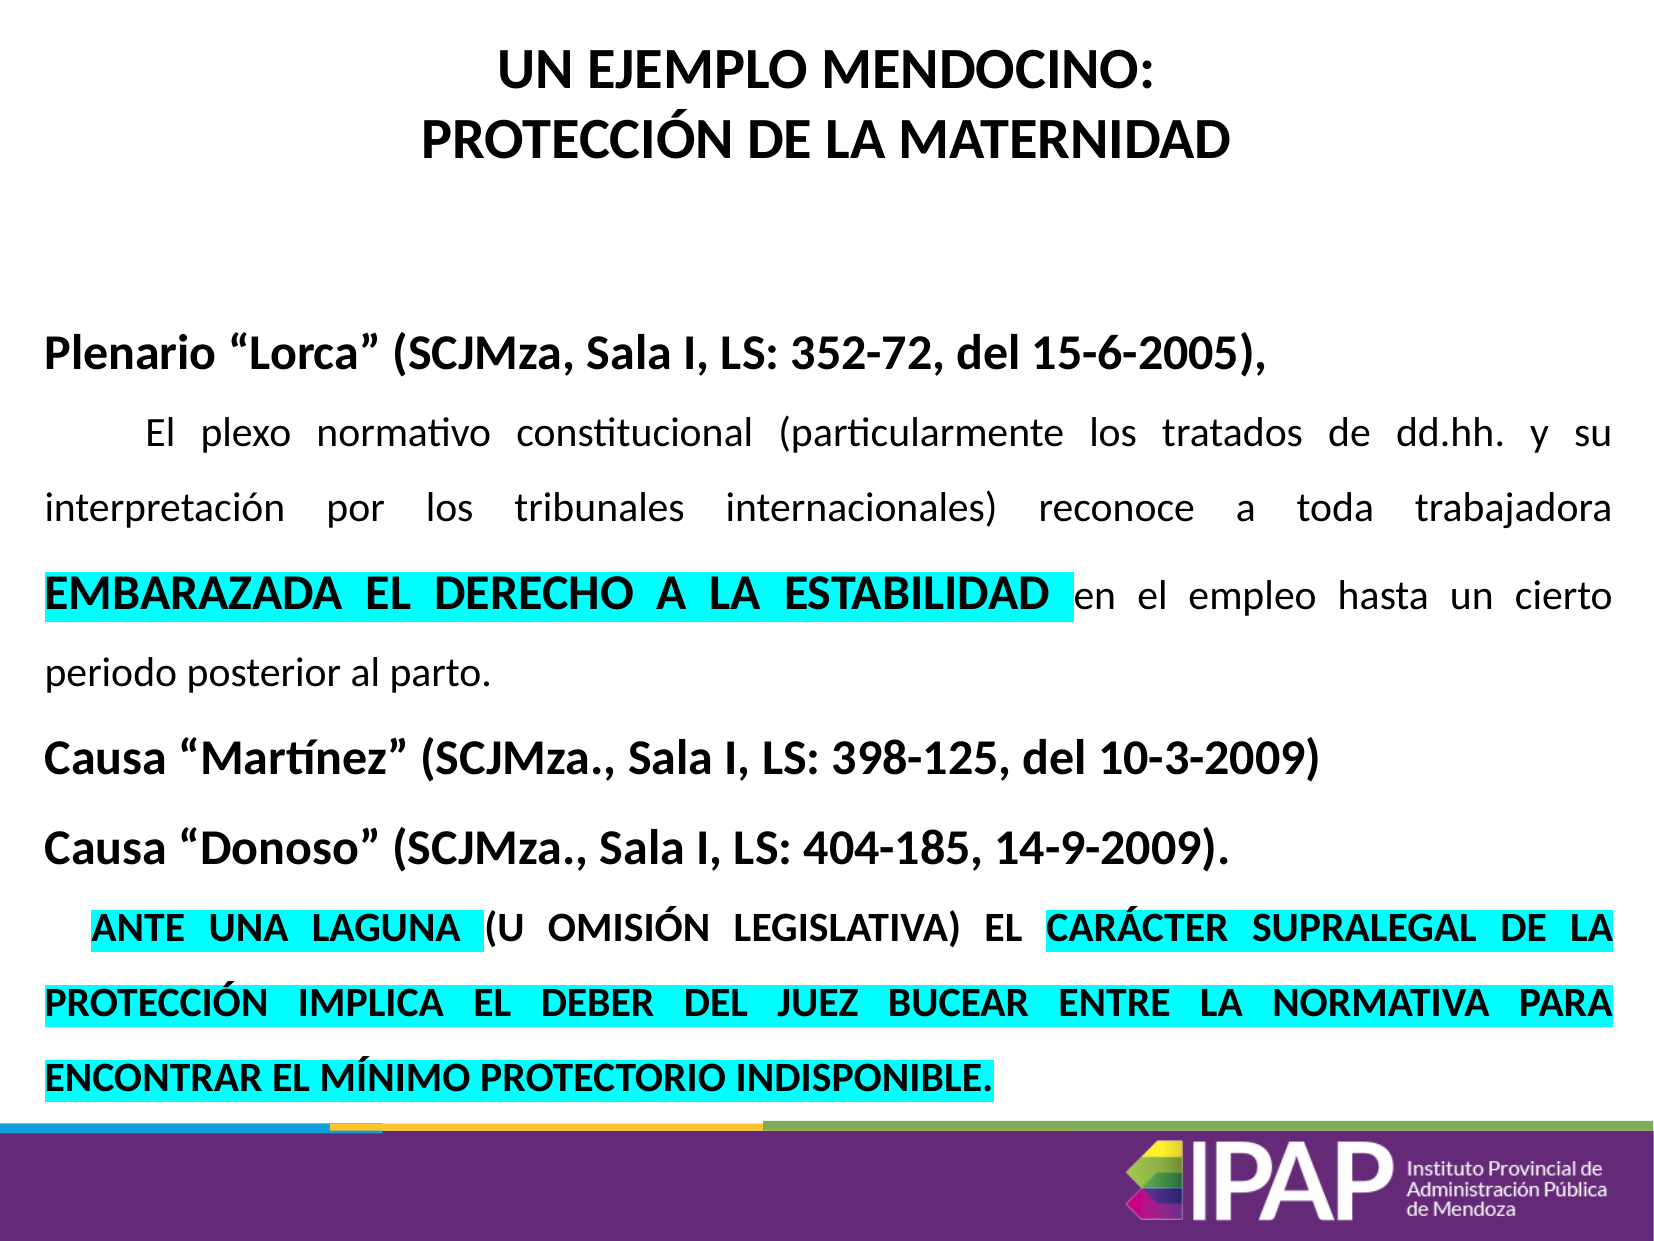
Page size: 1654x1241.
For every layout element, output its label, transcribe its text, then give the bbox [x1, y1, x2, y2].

text_box Plenario “Lorca” (SCJMza, Sala I, LS: 352-72, del 15-6-2005), El plexo normativo constitucional (particularmente los tratados de dd.hh. y su interpretación por los tribunales internacionales) reconoce a toda trabajadora EMBARAZADA EL DERECHO A LA ESTABILIDAD en el empleo hasta un cierto periodo posterior al parto. Causa “Martínez” (SCJMza., Sala I, LS: 398-125, del 10-3-2009) Causa “Donoso” (SCJMza., Sala I, LS: 404-185, 14-9-2009). ANTE UNA LAGUNA (U OMISIÓN LEGISLATIVA) EL CARÁCTER SUPRALEGAL DE LA PROTECCIÓN IMPLICA EL DEBER DEL JUEZ BUCEAR ENTRE LA NORMATIVA PARA ENCONTRAR EL MÍNIMO PROTECTORIO INDISPONIBLE. [29, 282, 1628, 1118]
text_box UN EJEMPLO MENDOCINO: PROTECCIÓN DE LA MATERNIDAD [82, 14, 1571, 186]
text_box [0, 1120, 1654, 1241]
